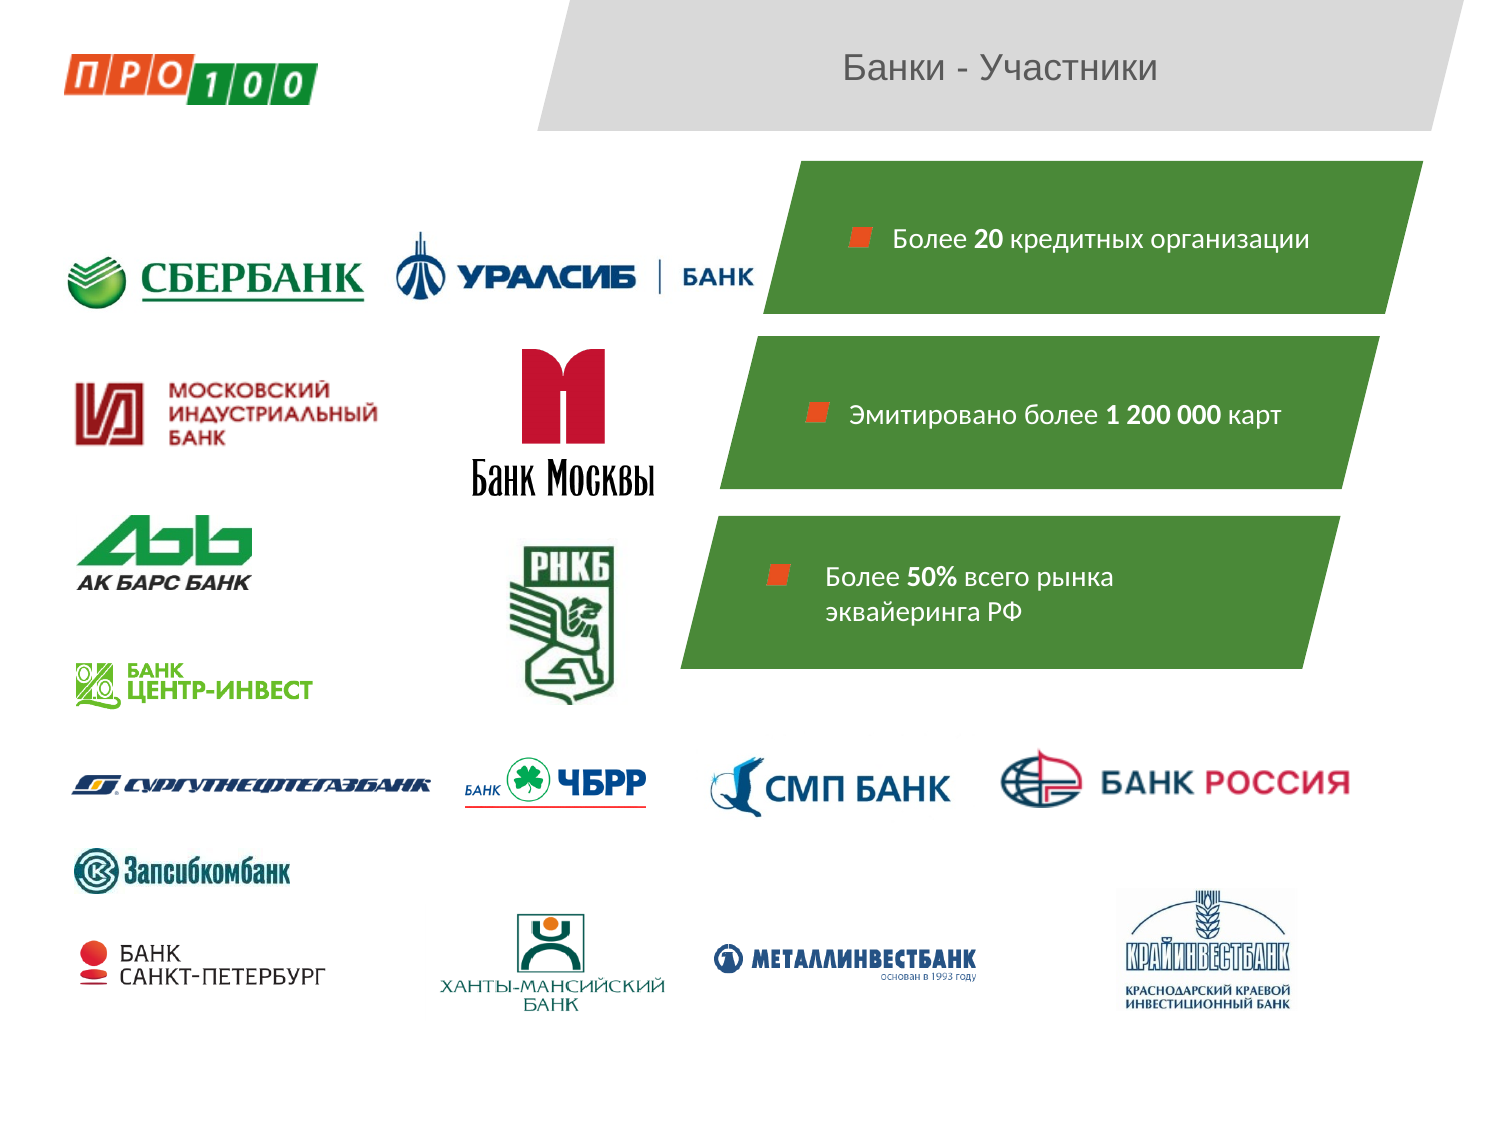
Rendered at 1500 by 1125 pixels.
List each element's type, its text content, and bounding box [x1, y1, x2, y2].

text_box Более 50% всего рынка эквайеринга РФ [678, 513, 1343, 671]
picture [424, 904, 677, 1022]
picture [1115, 888, 1299, 1011]
picture [74, 848, 290, 894]
picture [714, 944, 976, 982]
text_box Эмитировано более 1 200 000 карт [717, 333, 1382, 492]
picture [56, 644, 332, 717]
picture [464, 757, 646, 809]
picture [371, 219, 779, 323]
picture [766, 564, 791, 586]
picture [70, 774, 432, 795]
text_box Банки - Участники [535, 0, 1466, 133]
picture [80, 940, 326, 985]
picture [692, 731, 975, 834]
picture [486, 537, 638, 705]
picture [805, 402, 830, 423]
picture [56, 213, 396, 492]
picture [848, 227, 873, 248]
text_box Более 20 кредитных организации [782, 158, 1426, 316]
picture [64, 54, 318, 105]
picture [998, 746, 1353, 808]
picture [472, 349, 654, 496]
picture [76, 514, 252, 590]
